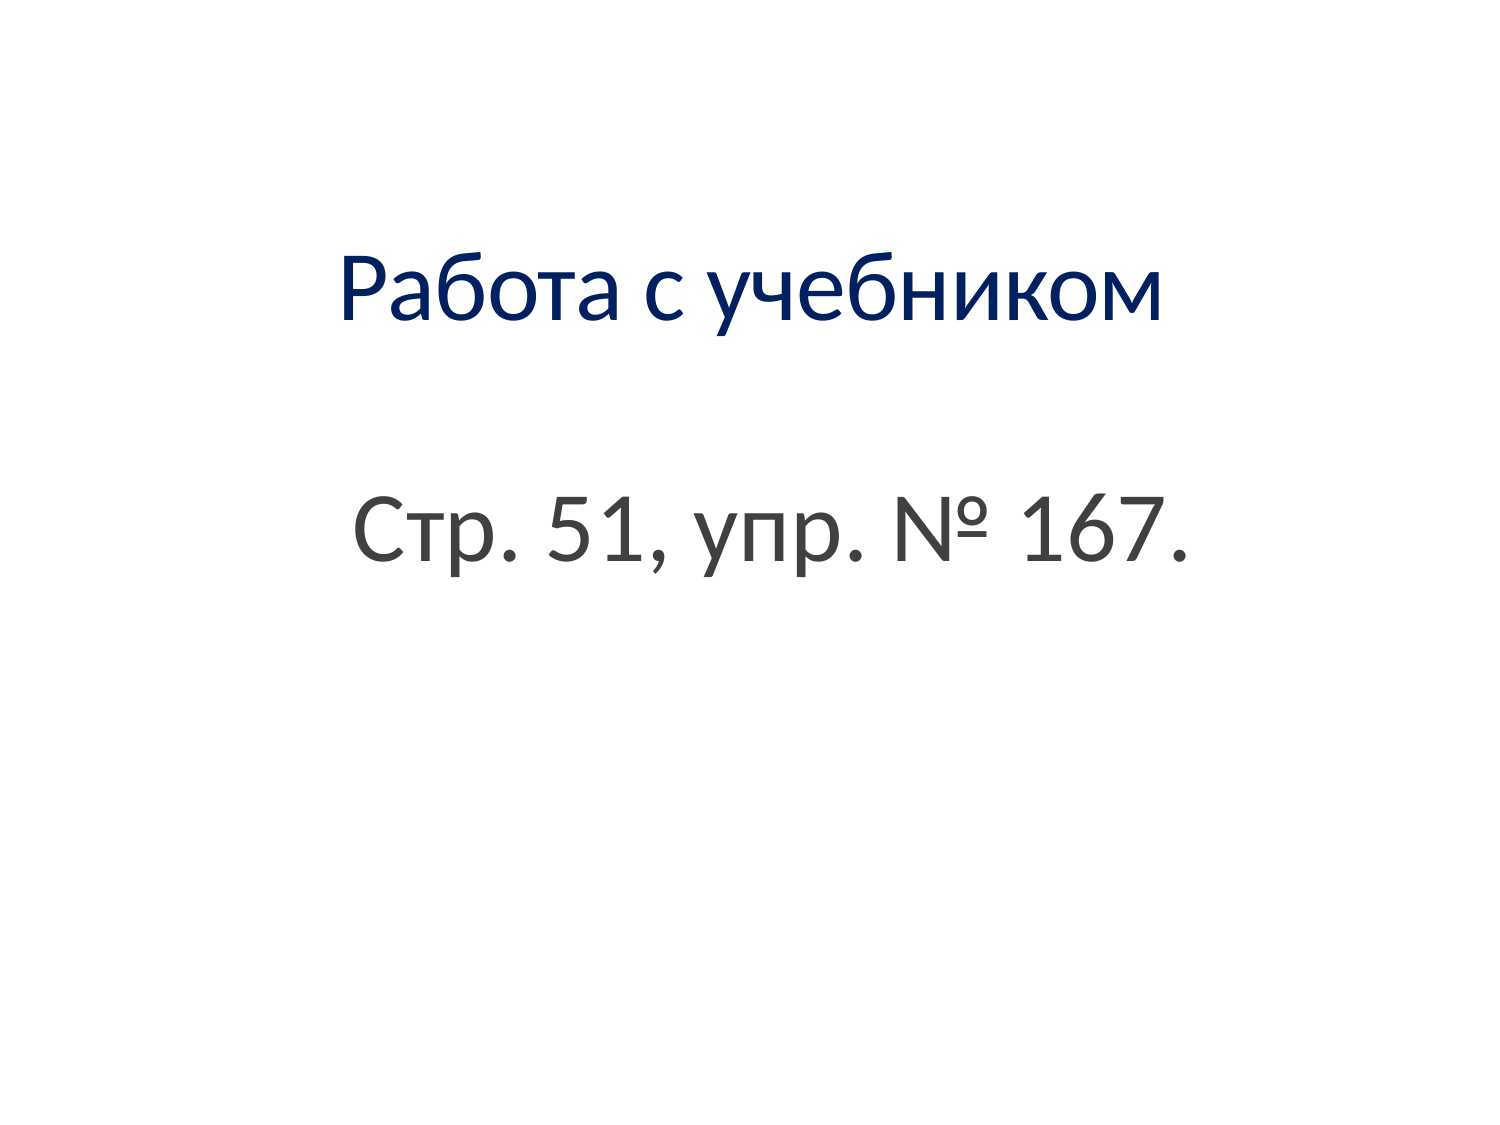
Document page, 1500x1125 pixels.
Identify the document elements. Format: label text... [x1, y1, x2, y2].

list Стр. 51, упр. № 167. [277, 467, 1201, 823]
title Работа с учебником [76, 160, 1427, 349]
